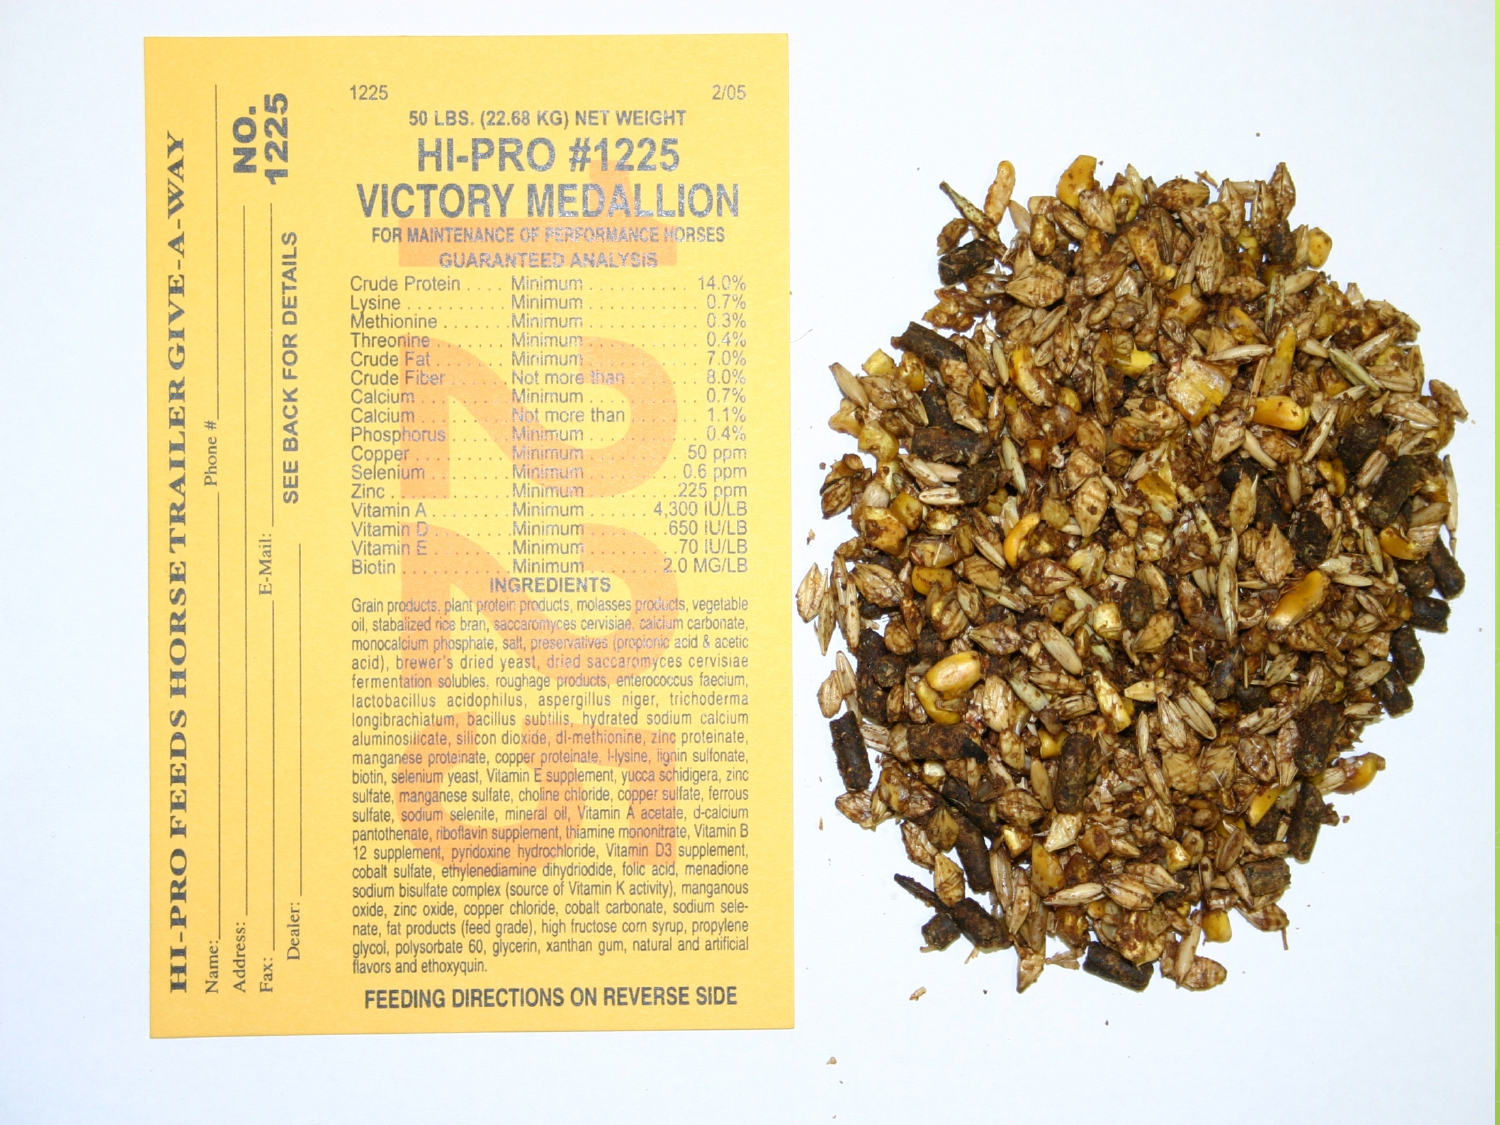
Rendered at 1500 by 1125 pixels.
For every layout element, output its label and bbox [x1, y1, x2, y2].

list [0, 0, 1495, 1125]
